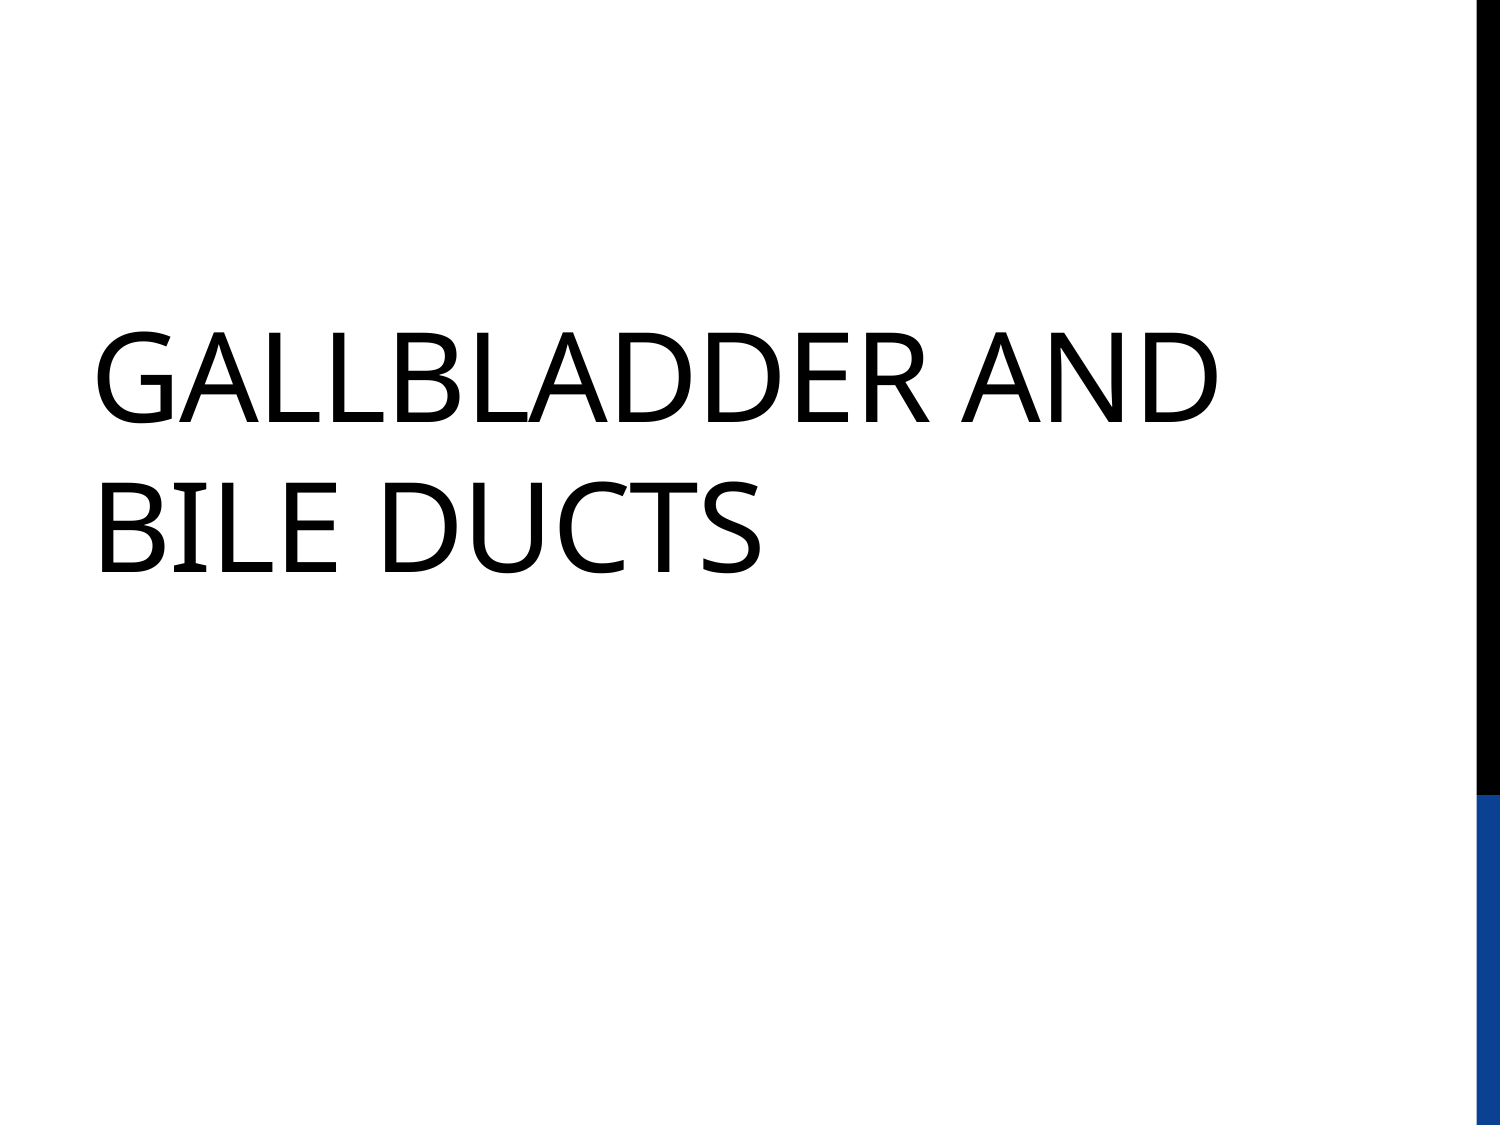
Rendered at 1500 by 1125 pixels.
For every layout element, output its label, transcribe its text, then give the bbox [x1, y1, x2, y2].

title GALLBLADDER AND BILE DUCTS [75, 72, 1350, 823]
